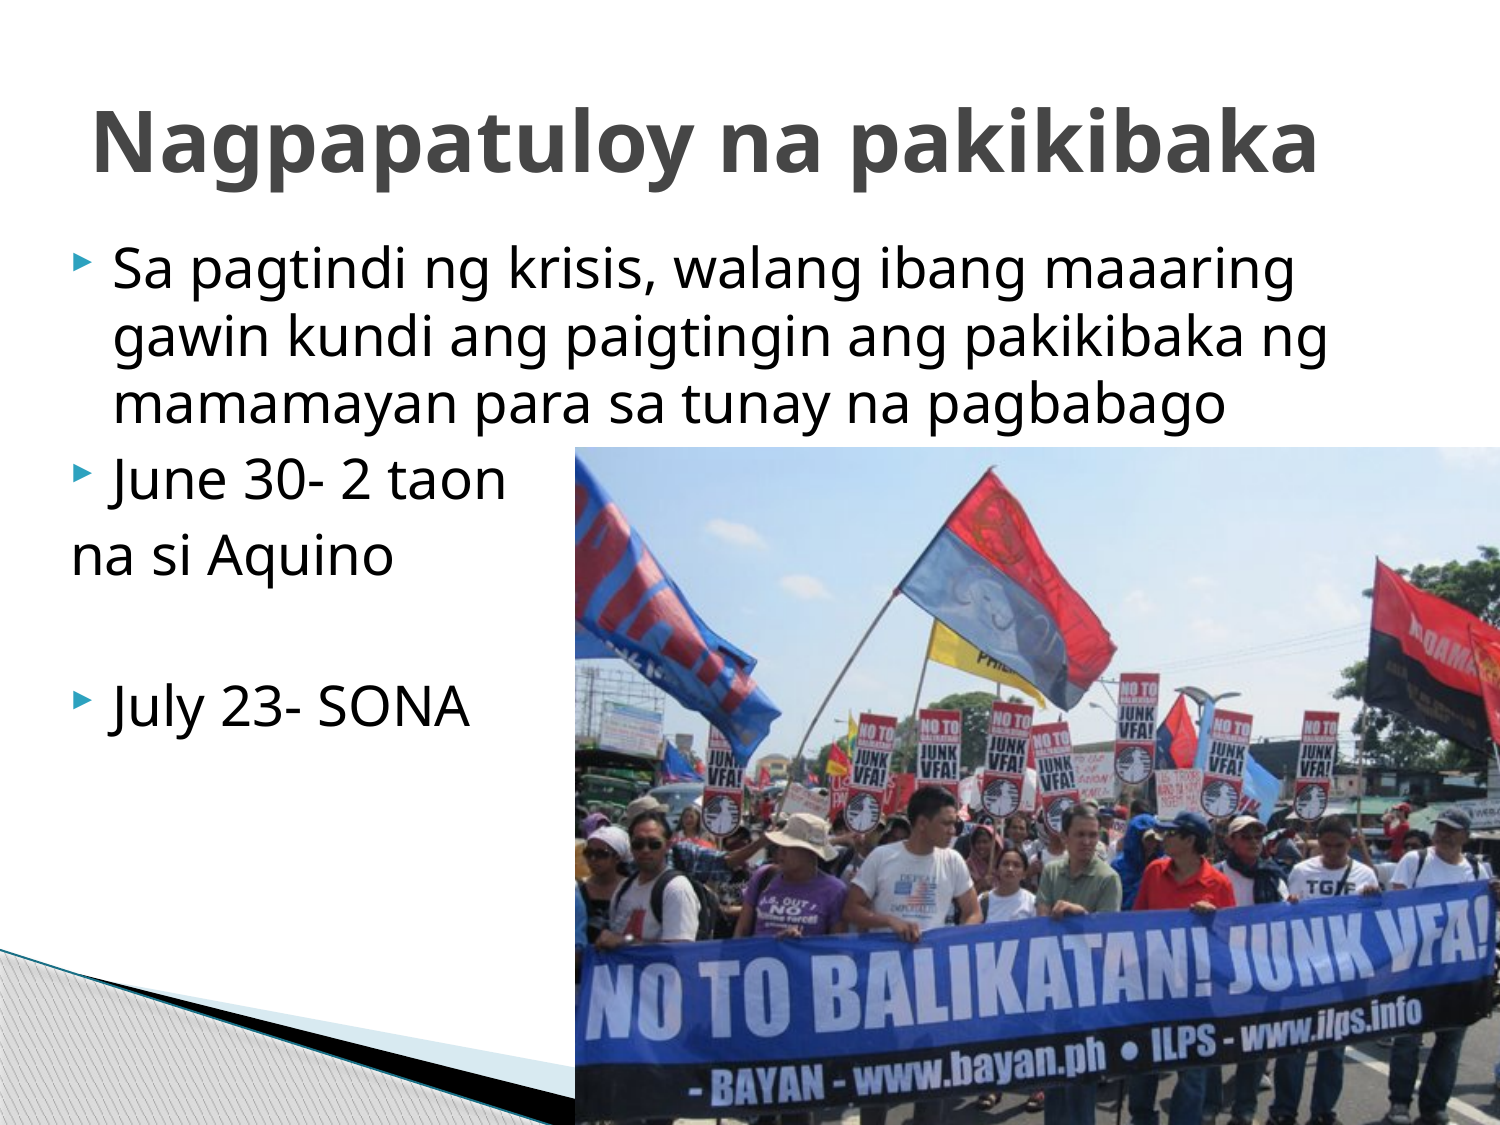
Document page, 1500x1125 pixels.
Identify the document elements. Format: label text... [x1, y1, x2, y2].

title Nagpapatuloy na pakikibaka [75, 45, 1425, 233]
picture [574, 447, 1500, 1125]
list Sa pagtindi ng krisis, walang ibang maaaring gawin kundi ang paigtingin ang pakikibaka ng mamamayan para sa tunay na pagbabago June 30- 2 taon na si Aquino July 23- SONA [37, 224, 1450, 968]
